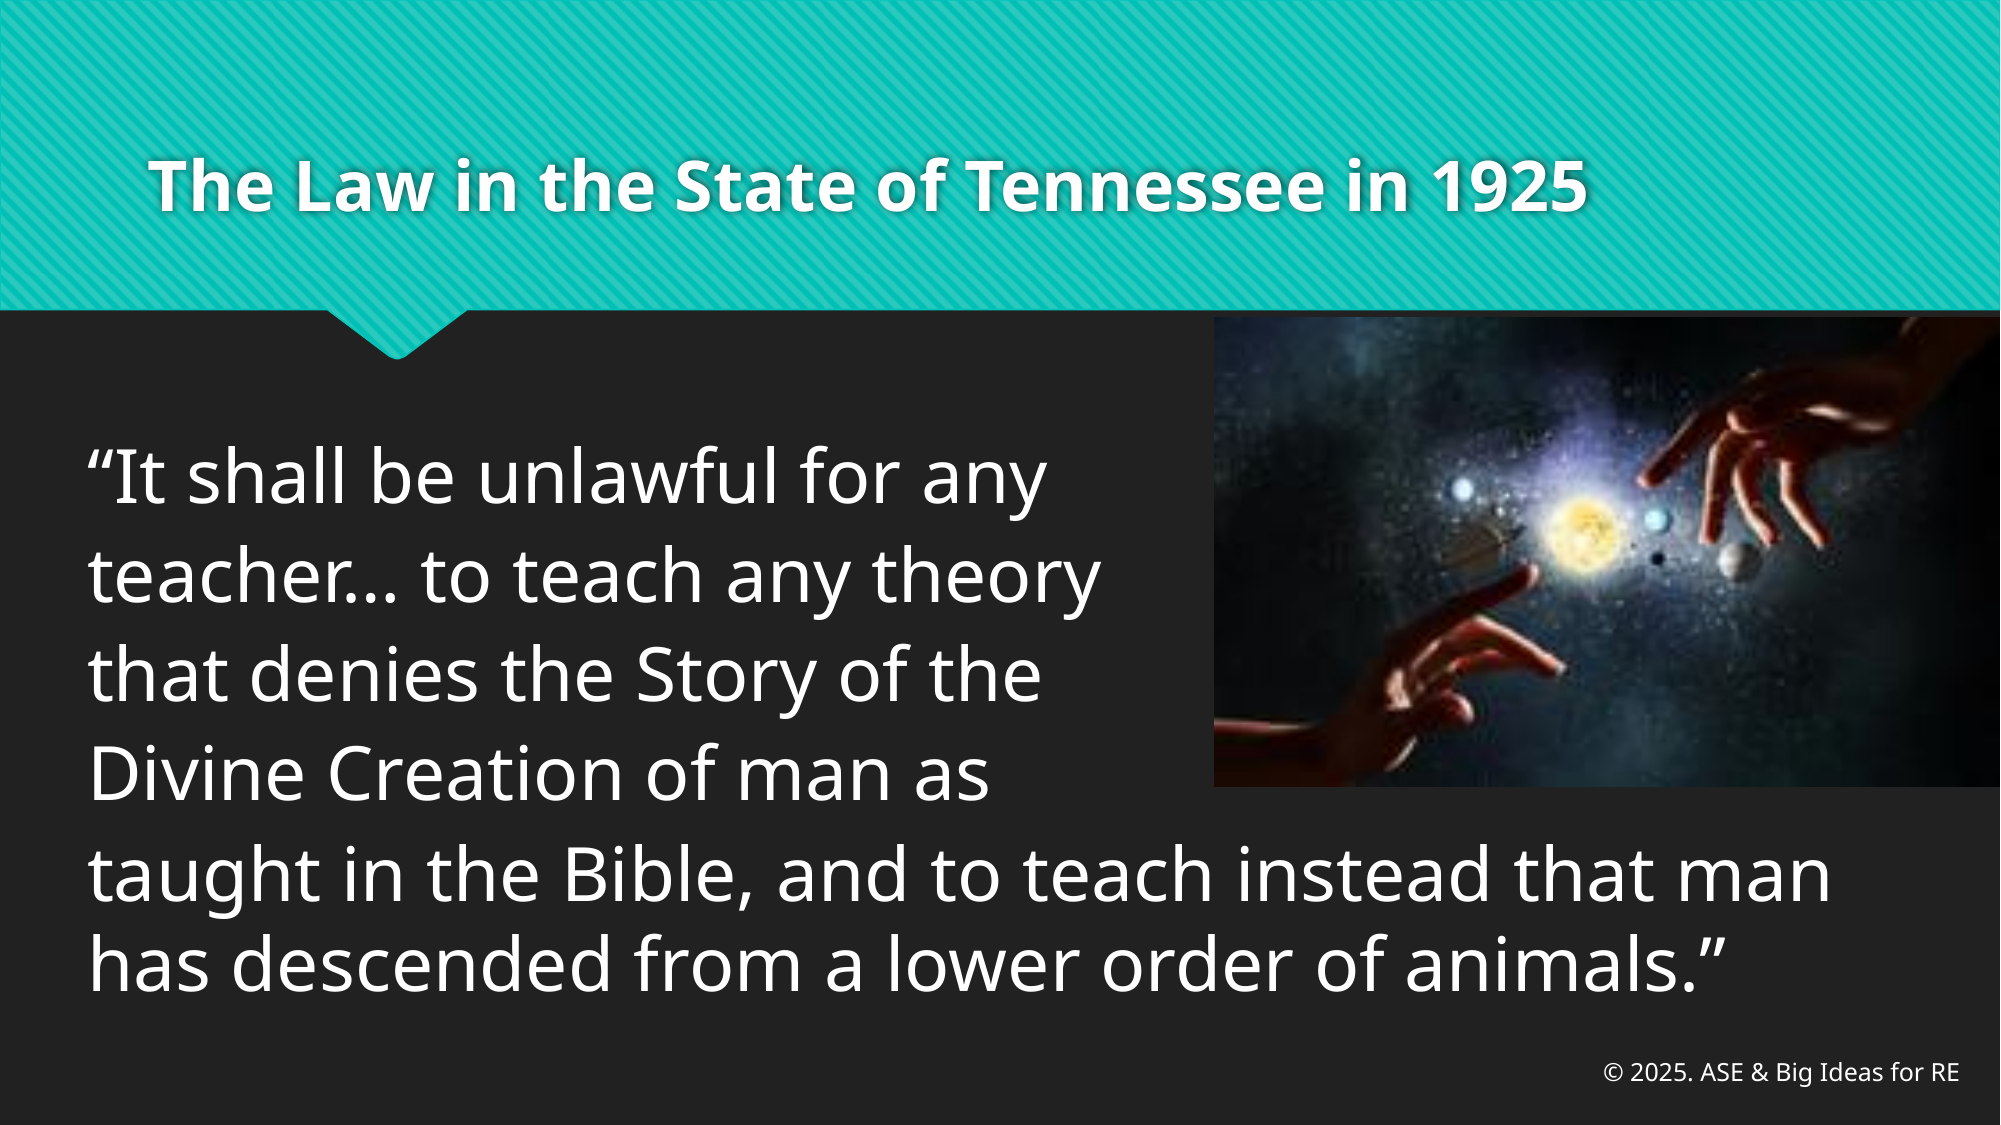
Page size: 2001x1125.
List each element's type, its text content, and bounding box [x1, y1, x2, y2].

picture [1213, 317, 2000, 787]
text_box “It shall be unlawful for any teacher… to teach any theory that denies the Story of the Divine Creation of man as [72, 411, 1206, 819]
text_box taught in the Bible, and to teach instead that man has descended from a lower order of animals.” [72, 819, 1944, 1015]
title The Law in the State of Tennessee in 1925 [132, 73, 1868, 233]
text_box © 2025. ASE & Big Ideas for RE [1580, 1049, 1984, 1095]
